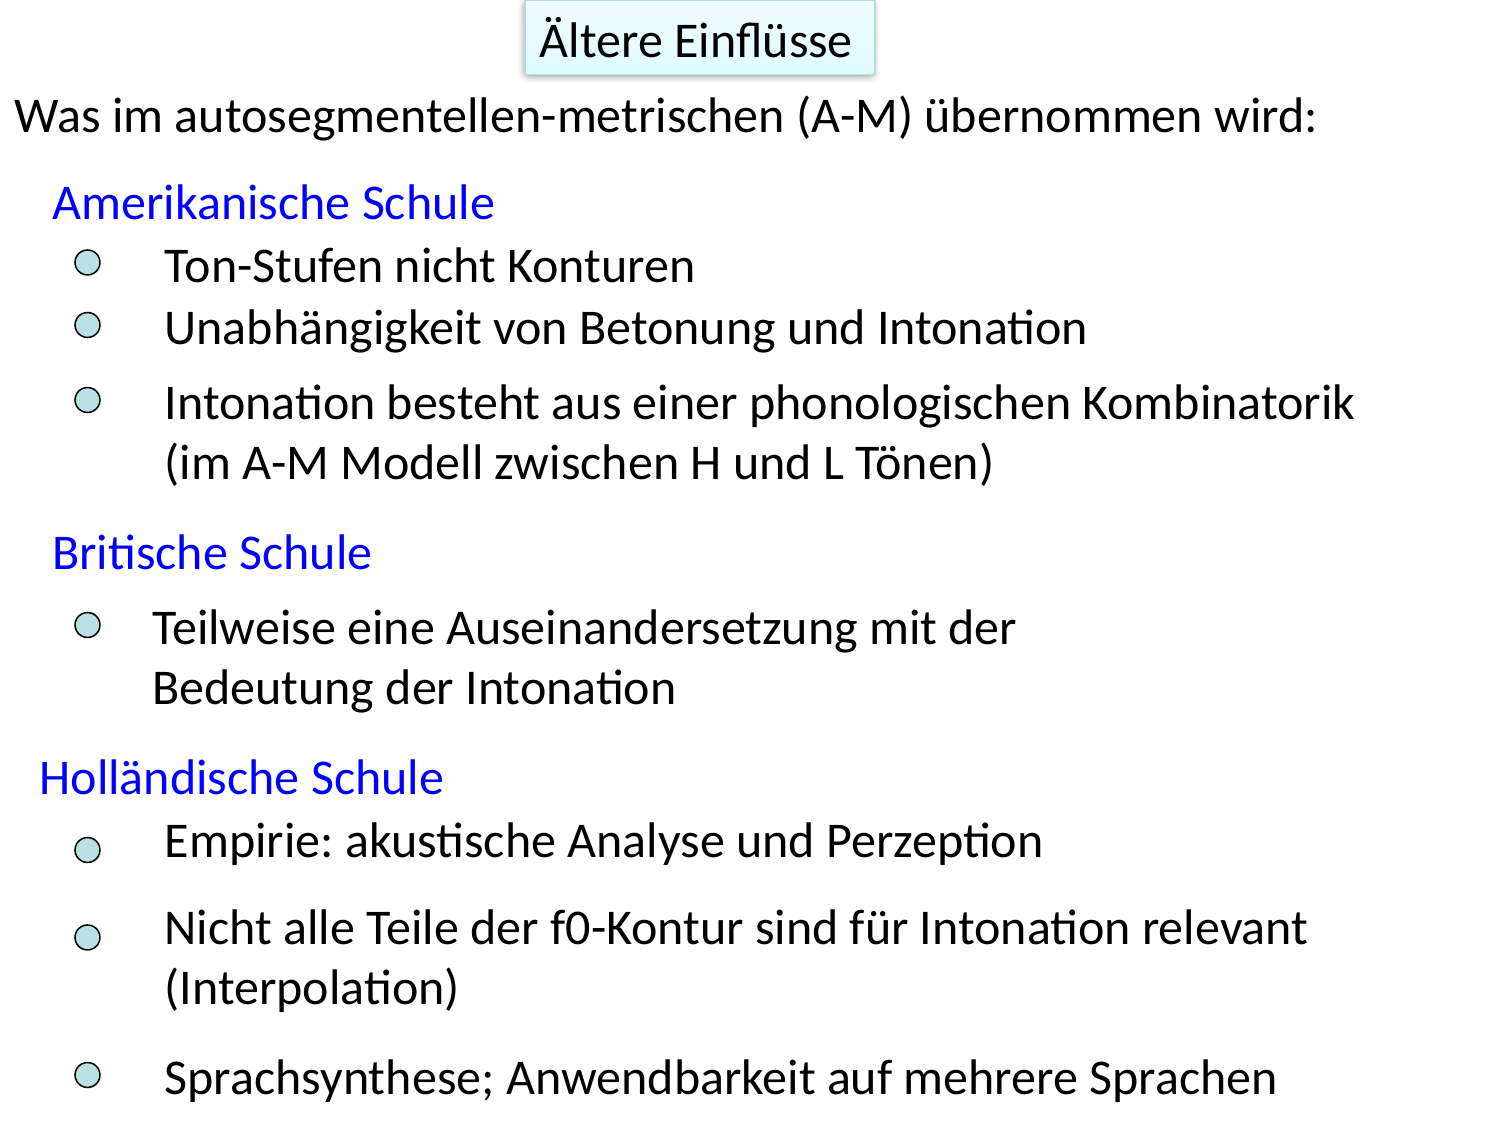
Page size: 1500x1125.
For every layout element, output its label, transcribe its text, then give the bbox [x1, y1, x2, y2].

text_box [74, 587, 1263, 724]
text_box Ältere Einflüsse [524, 0, 876, 74]
text_box Amerikanische Schule [37, 162, 525, 238]
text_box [74, 224, 1426, 499]
text_box Was im autosegmentellen-metrischen (A-M) übernommen wird: [0, 74, 1475, 150]
text_box Britische Schule [37, 512, 425, 588]
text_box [74, 799, 1351, 1114]
text_box Holländische Schule [24, 737, 475, 813]
